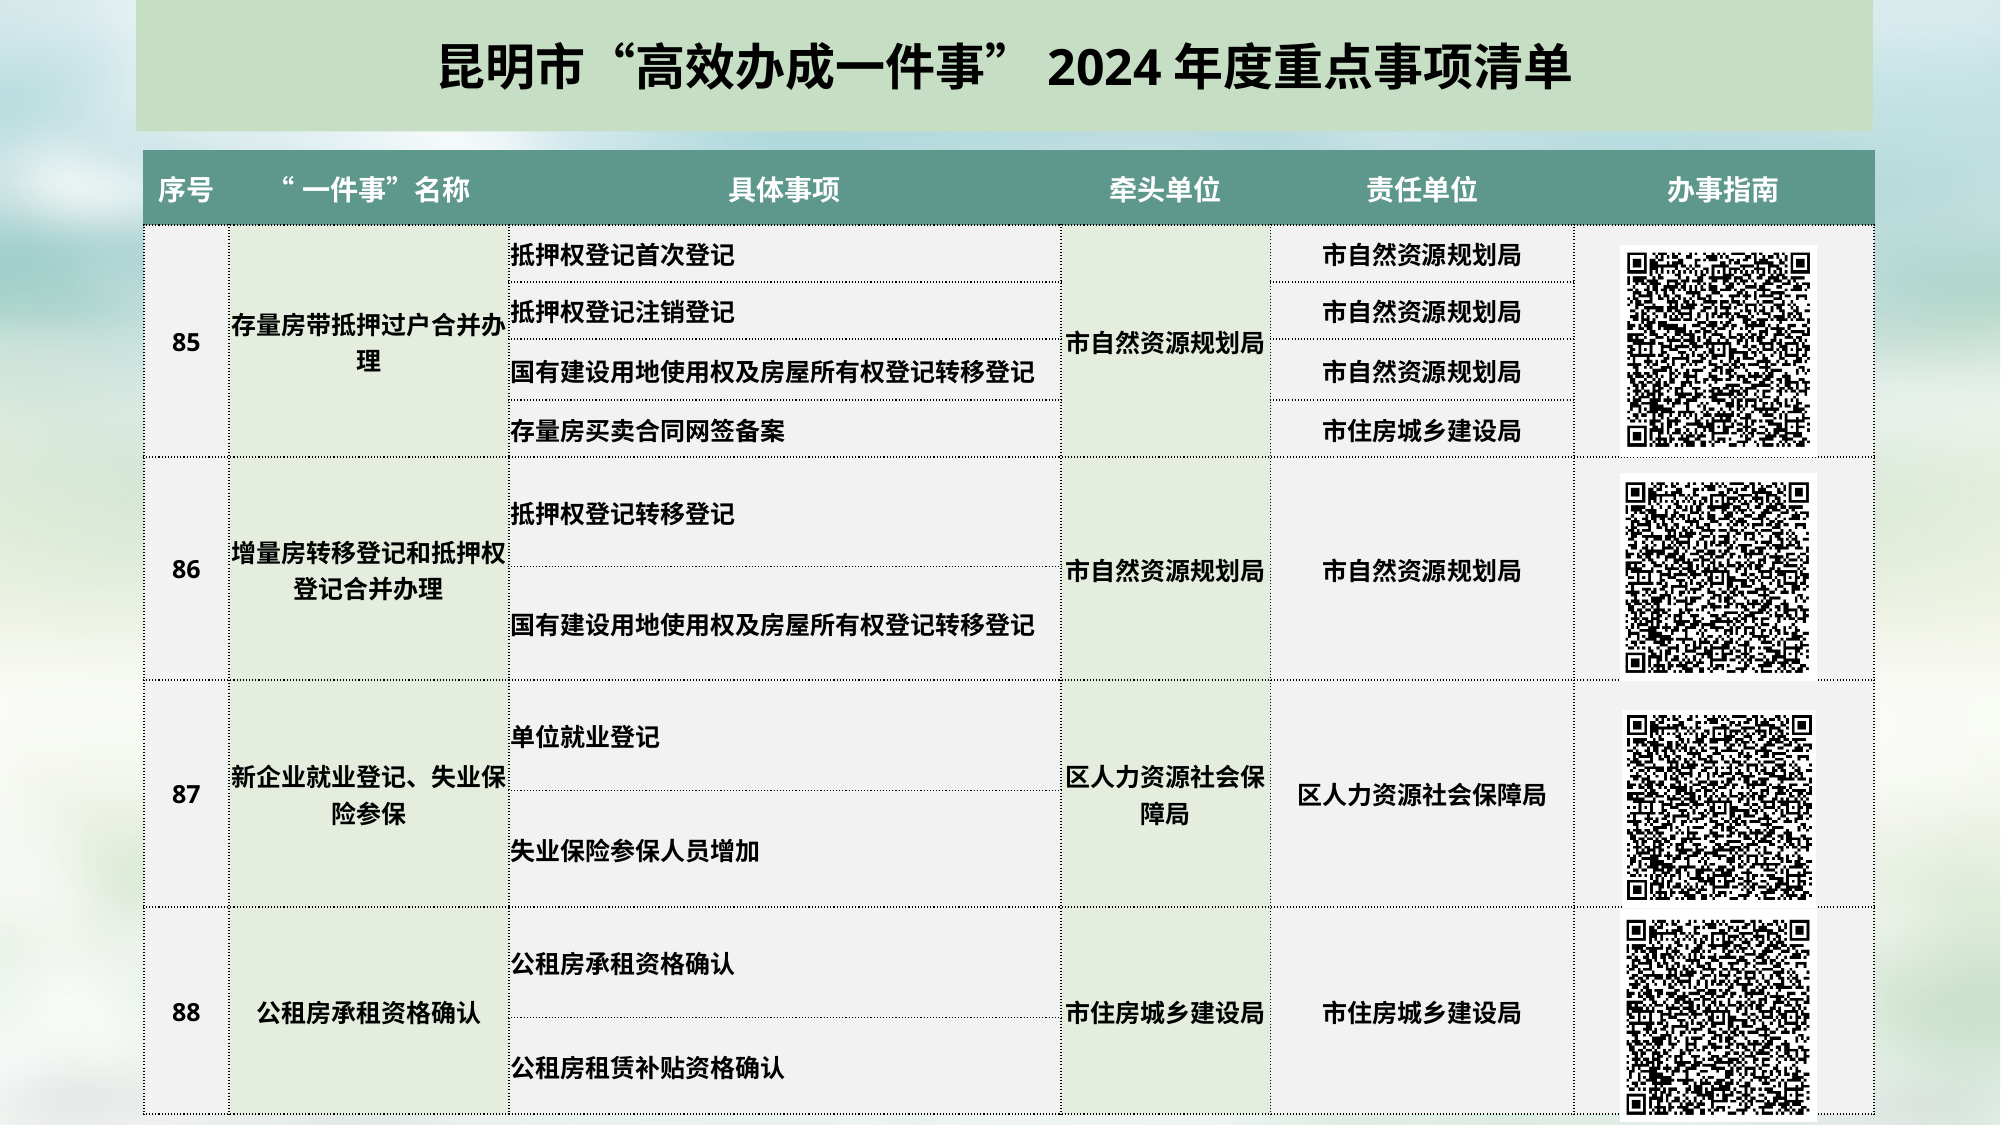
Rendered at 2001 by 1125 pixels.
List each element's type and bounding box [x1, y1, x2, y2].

table_cell [144, 225, 1874, 1114]
picture [0, 0, 2001, 1125]
table_header [145, 152, 1873, 225]
text_box [136, 0, 1873, 132]
